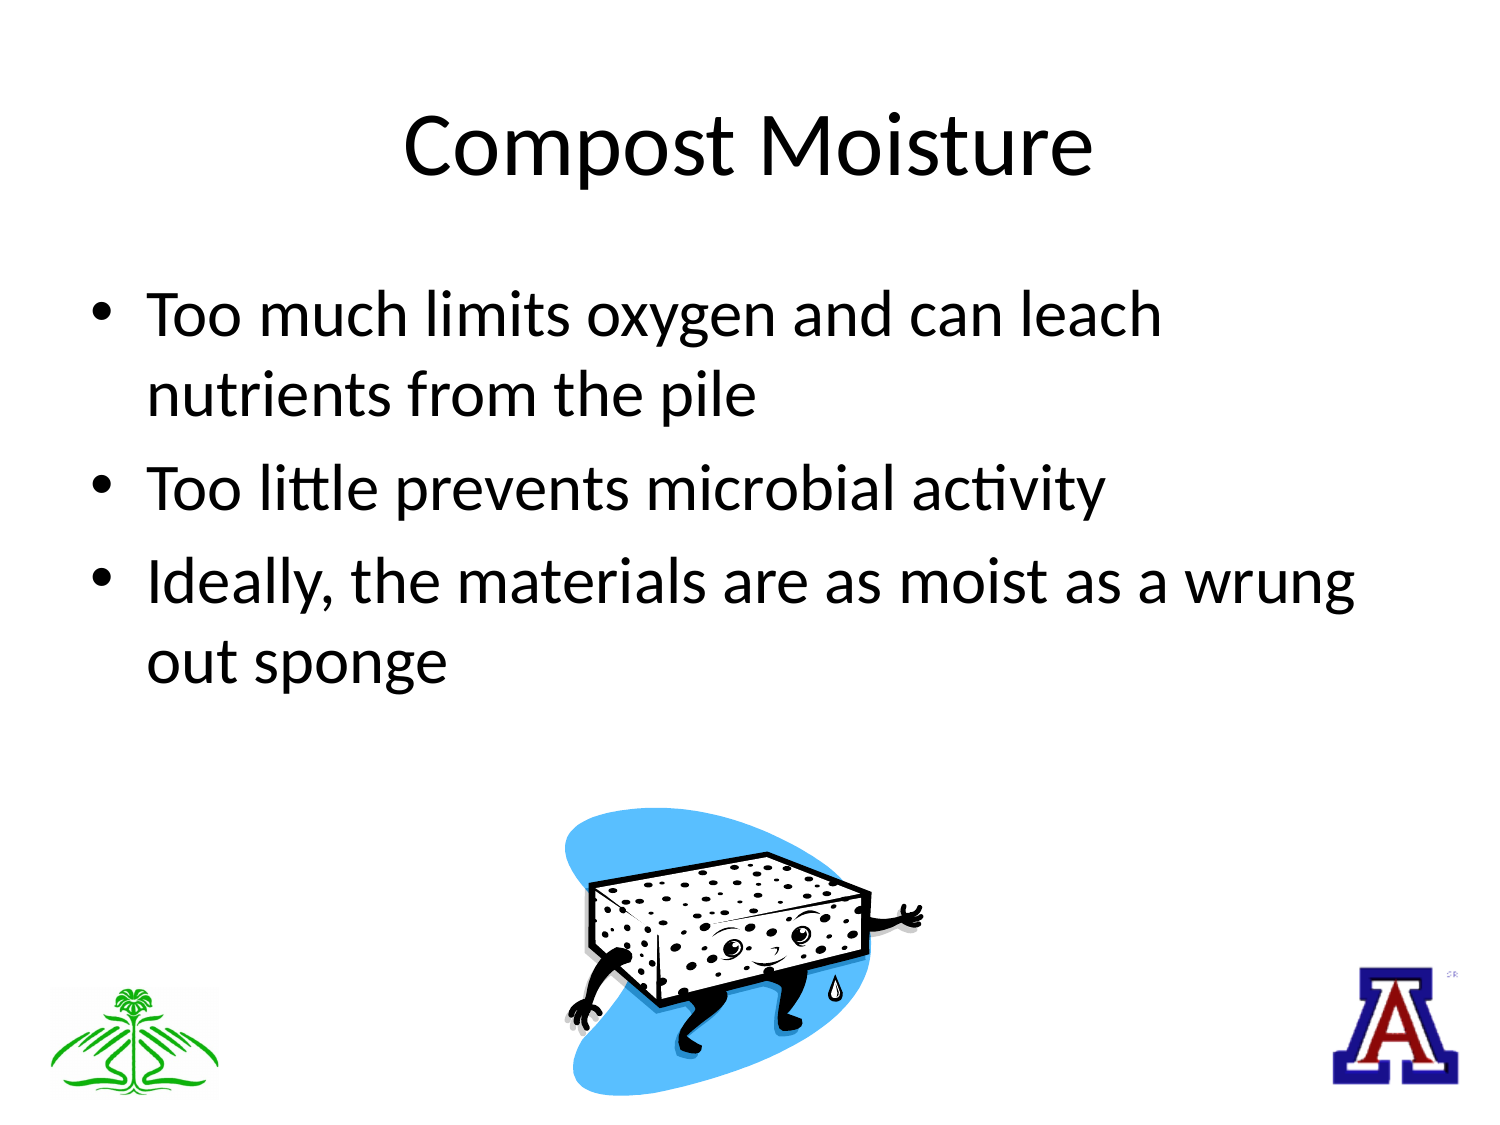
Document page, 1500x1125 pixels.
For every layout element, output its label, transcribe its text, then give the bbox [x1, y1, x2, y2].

title Compost Moisture [74, 44, 1426, 233]
picture [562, 799, 924, 1097]
picture [1325, 962, 1466, 1096]
picture [49, 987, 219, 1101]
list Too much limits oxygen and can leach nutrients from the pile Too little prevents microbial activity Ideally, the materials are as moist as a wrung out sponge [74, 262, 1426, 1006]
